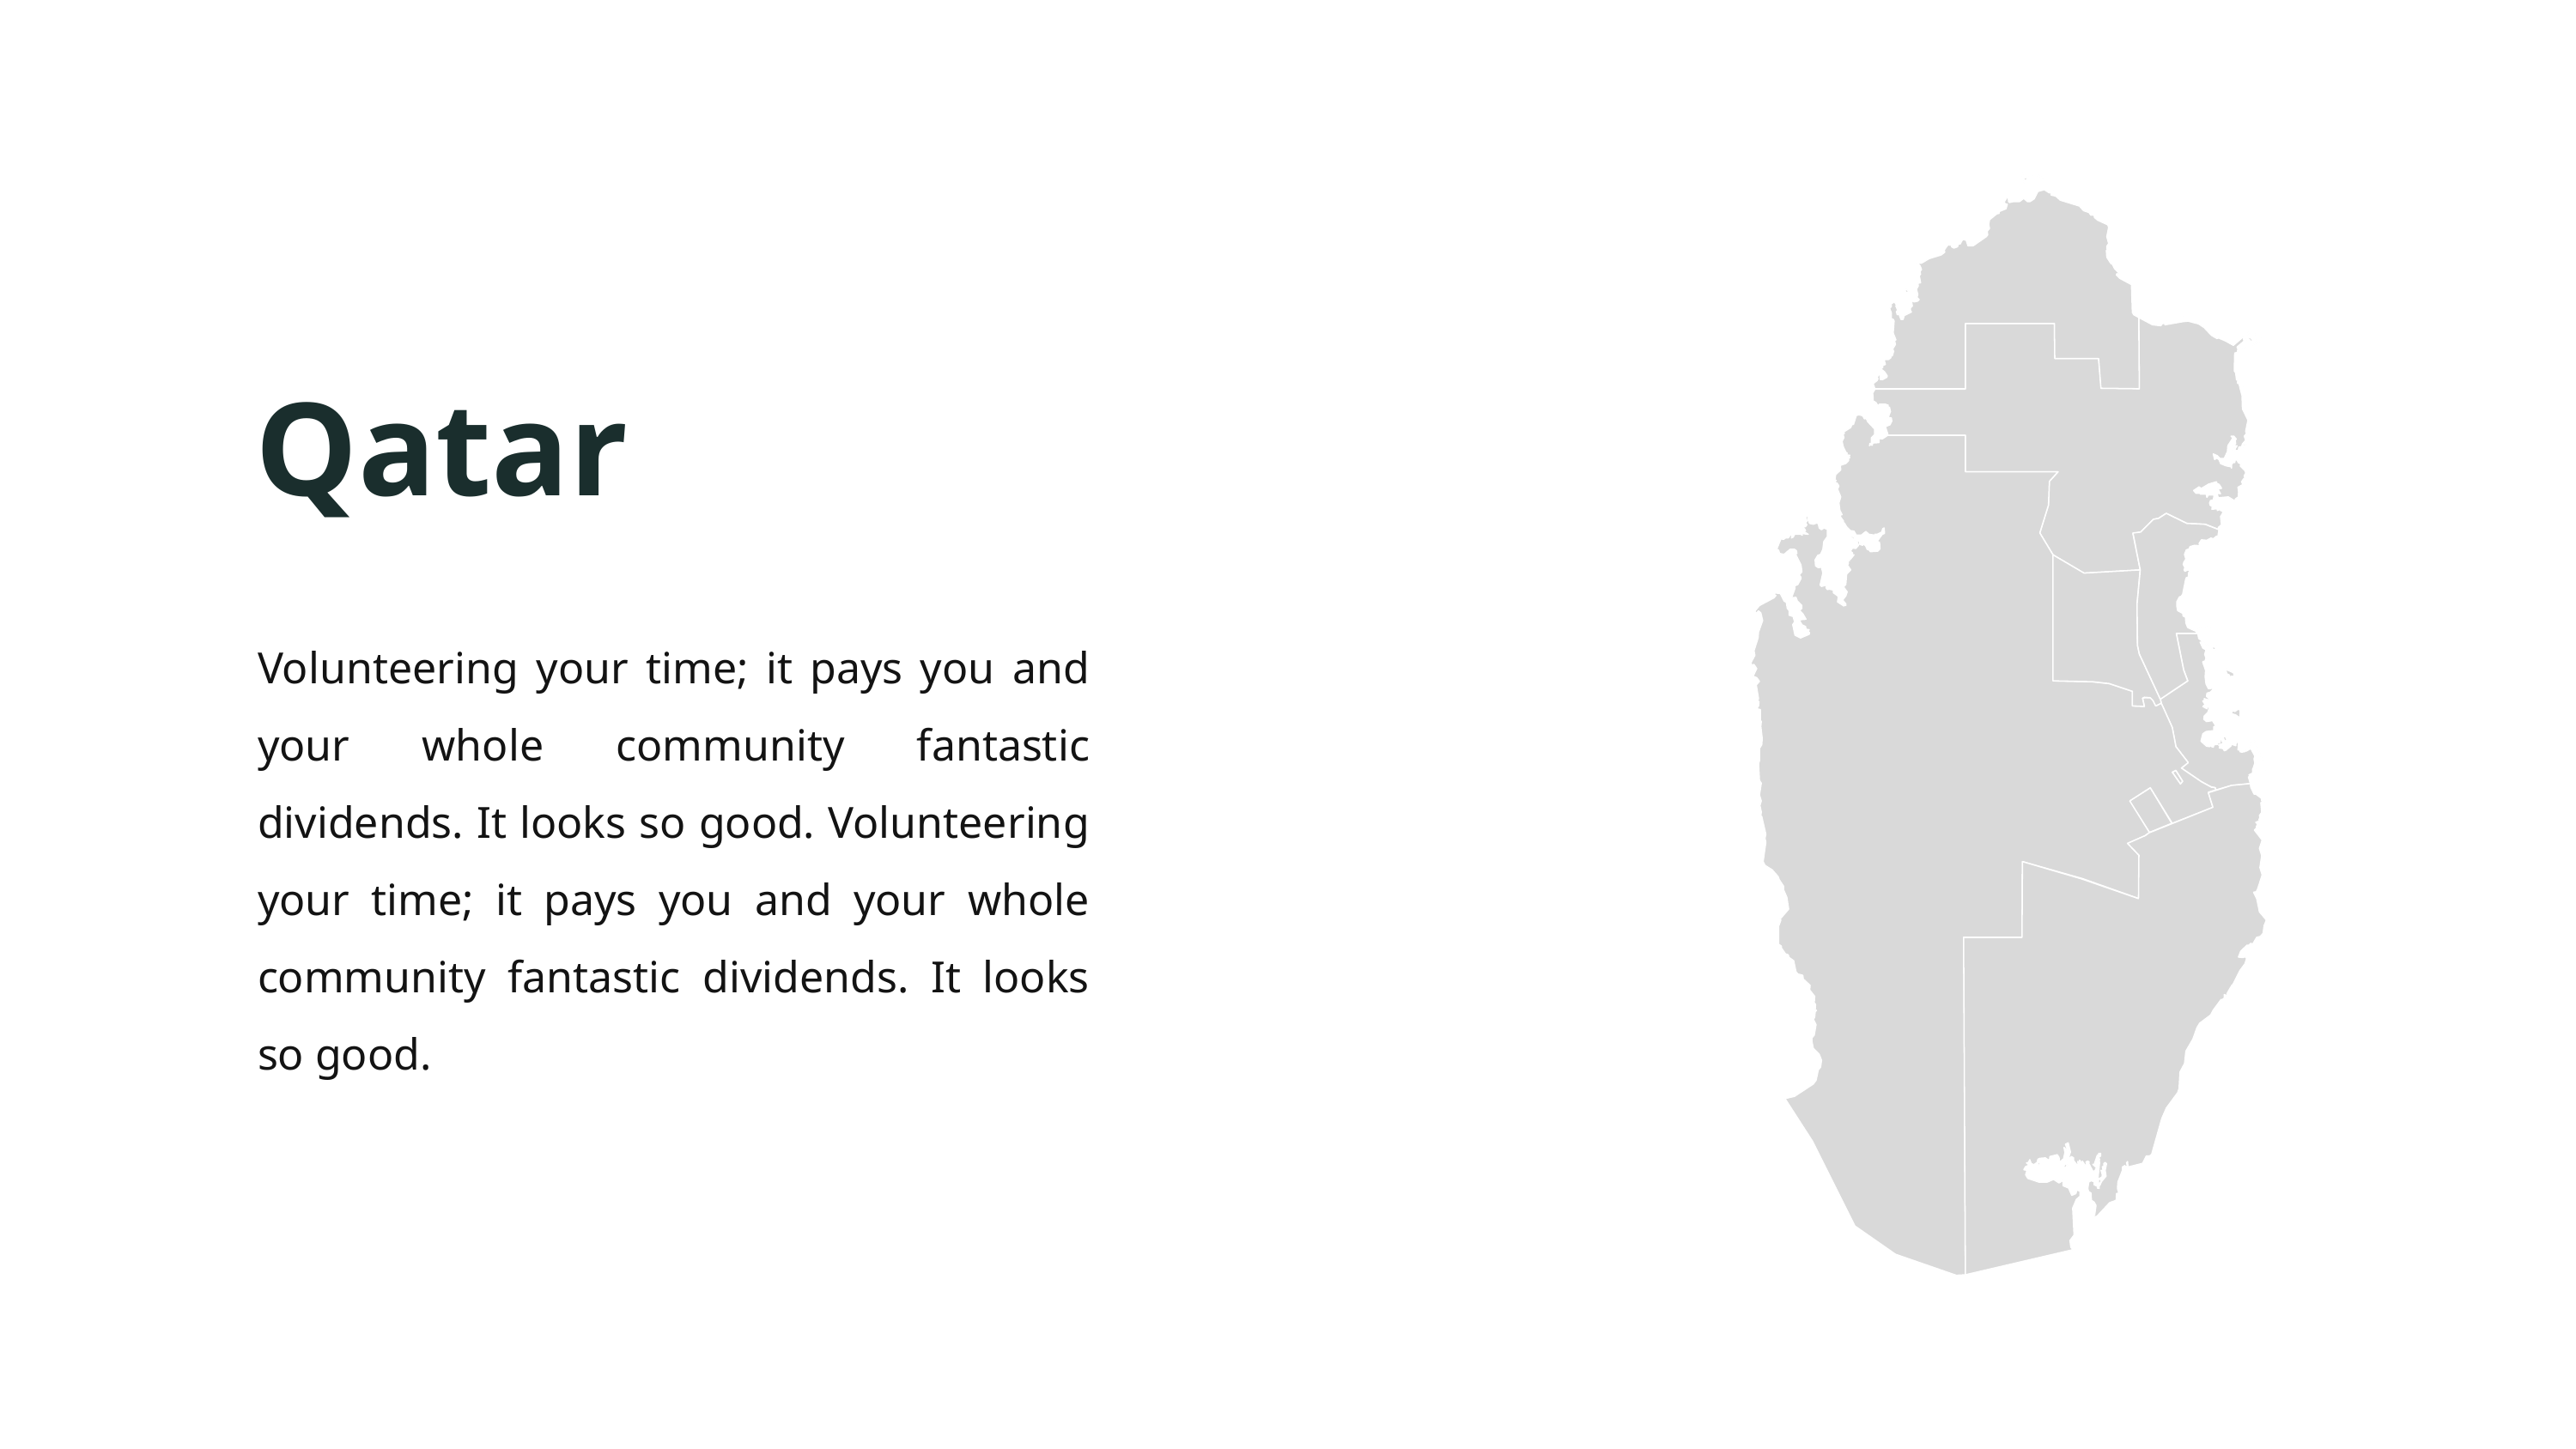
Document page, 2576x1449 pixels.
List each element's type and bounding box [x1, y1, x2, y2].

text_box [236, 338, 1109, 1110]
text_box [1751, 173, 2277, 1276]
